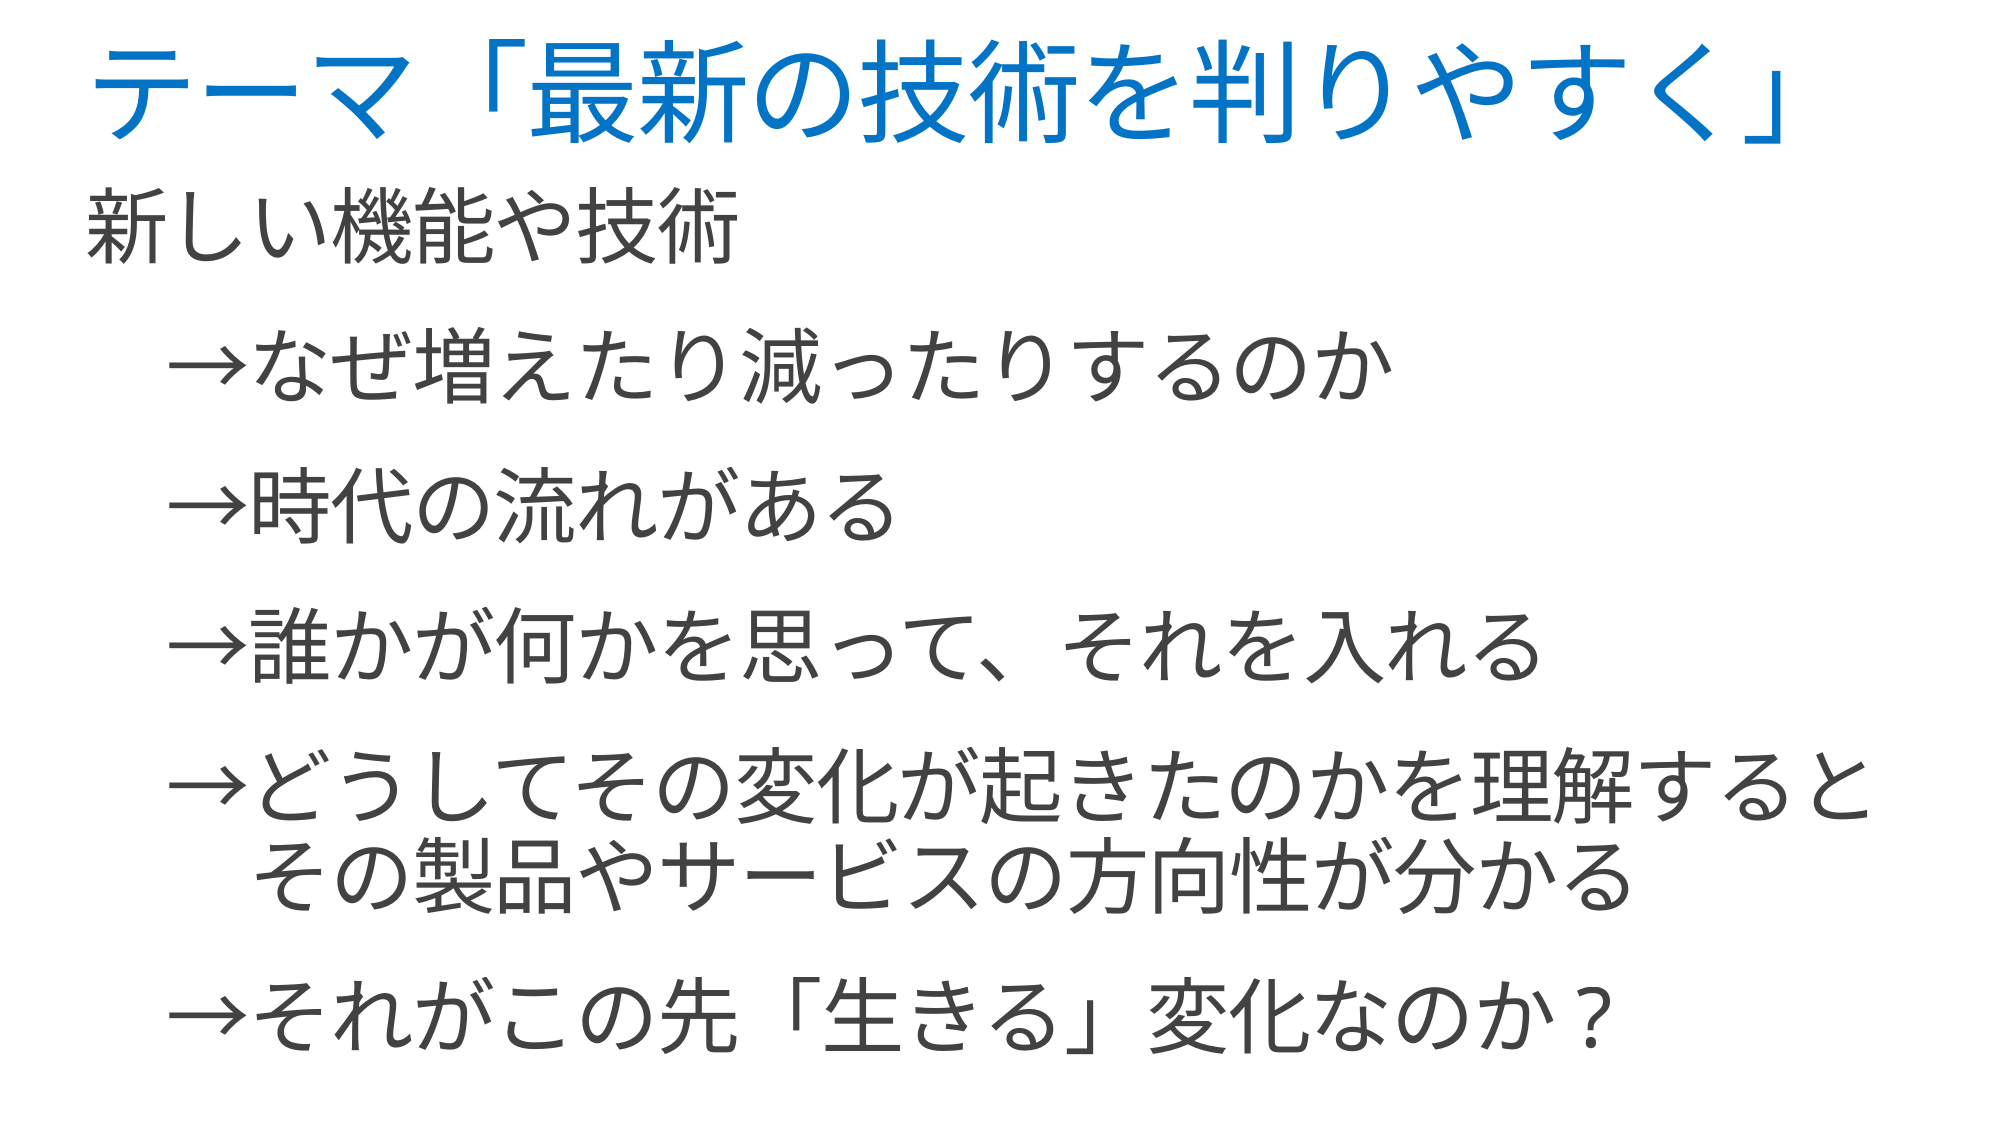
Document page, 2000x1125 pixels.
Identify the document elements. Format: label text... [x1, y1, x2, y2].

list 新しい機能や技術 →なぜ増えたり減ったりするのか →時代の流れがある →誰かが何かを思って、それを入れる →どうしてその変化が起きたのかを理解すると その製品やサービスの方向性が分かる →それがこの先「生きる」変化なのか? [85, 186, 1914, 1088]
title テーマ「最新の技術を判りやすく」 [85, 37, 1914, 161]
